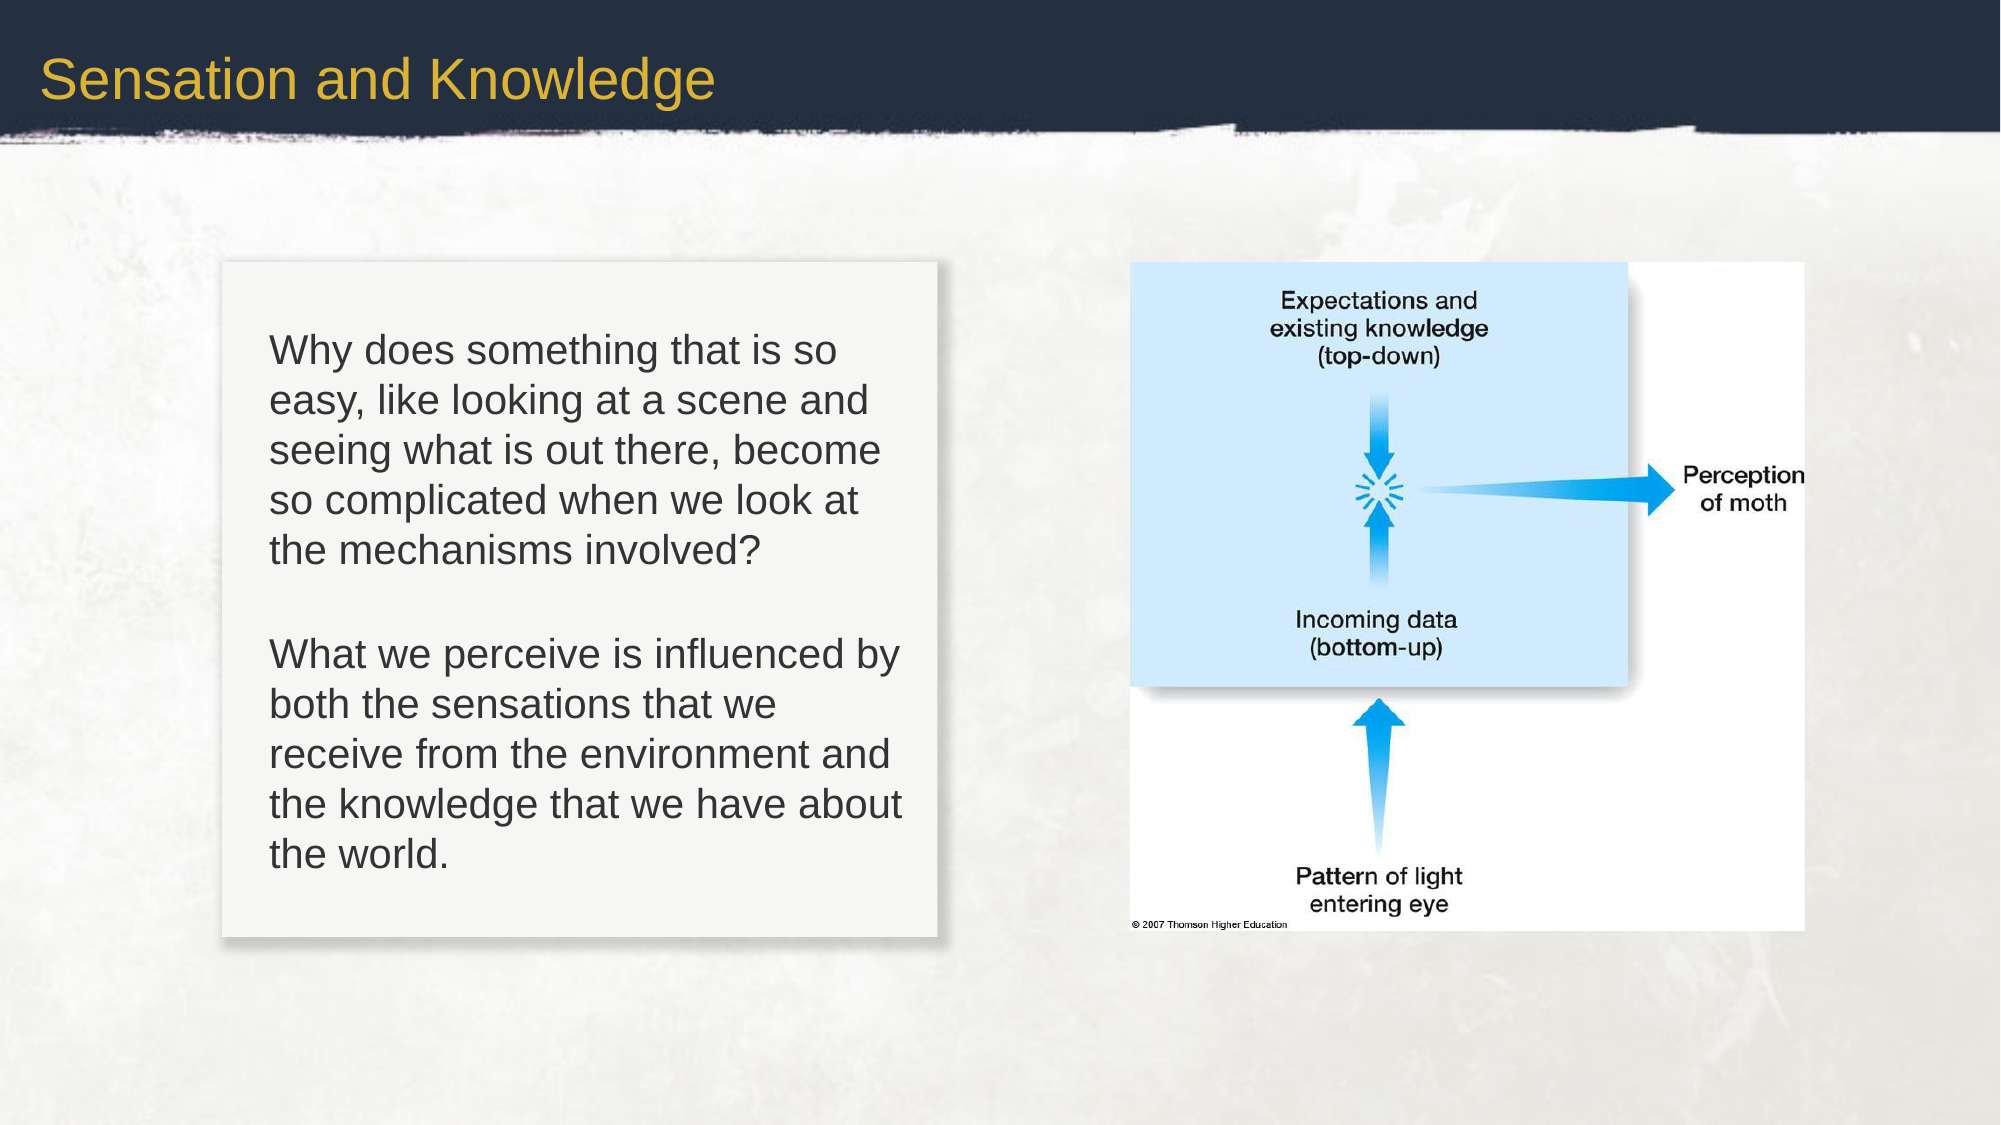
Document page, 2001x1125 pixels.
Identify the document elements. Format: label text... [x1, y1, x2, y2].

text_box [1129, 262, 1805, 931]
text_box Why does something that is so easy, like looking at a scene and seeing what is out there, become so complicated when we look at the mechanisms involved? What we perceive is influenced by both the sensations that we receive from the environment and the knowledge that we have about the world. [220, 260, 939, 939]
picture [0, 0, 2001, 1125]
list Sensation and Knowledge [24, 12, 1975, 140]
